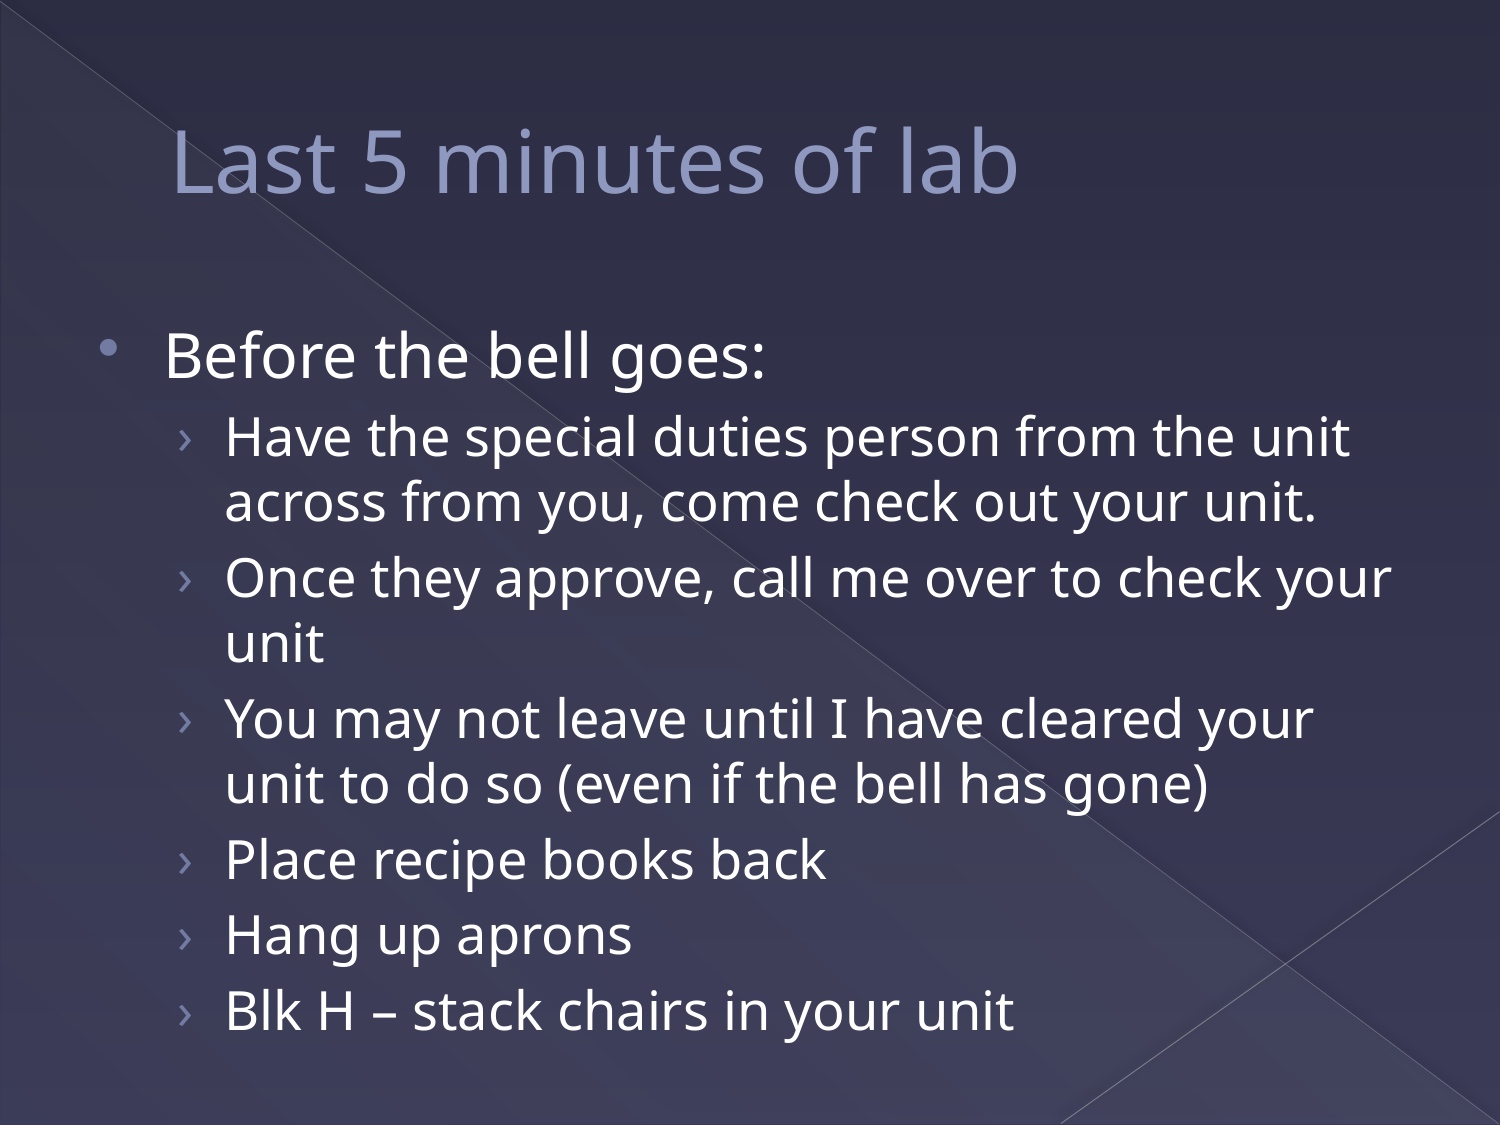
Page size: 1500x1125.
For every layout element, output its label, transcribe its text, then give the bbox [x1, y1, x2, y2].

list Before the bell goes: Have the special duties person from the unit across from you, come check out your unit. Once they approve, call me over to check your unit You may not leave until I have cleared your unit to do so (even if the bell has gone) Place recipe books back Hang up aprons Blk H – stack chairs in your unit [75, 308, 1425, 1059]
title Last 5 minutes of lab [75, 43, 1425, 274]
